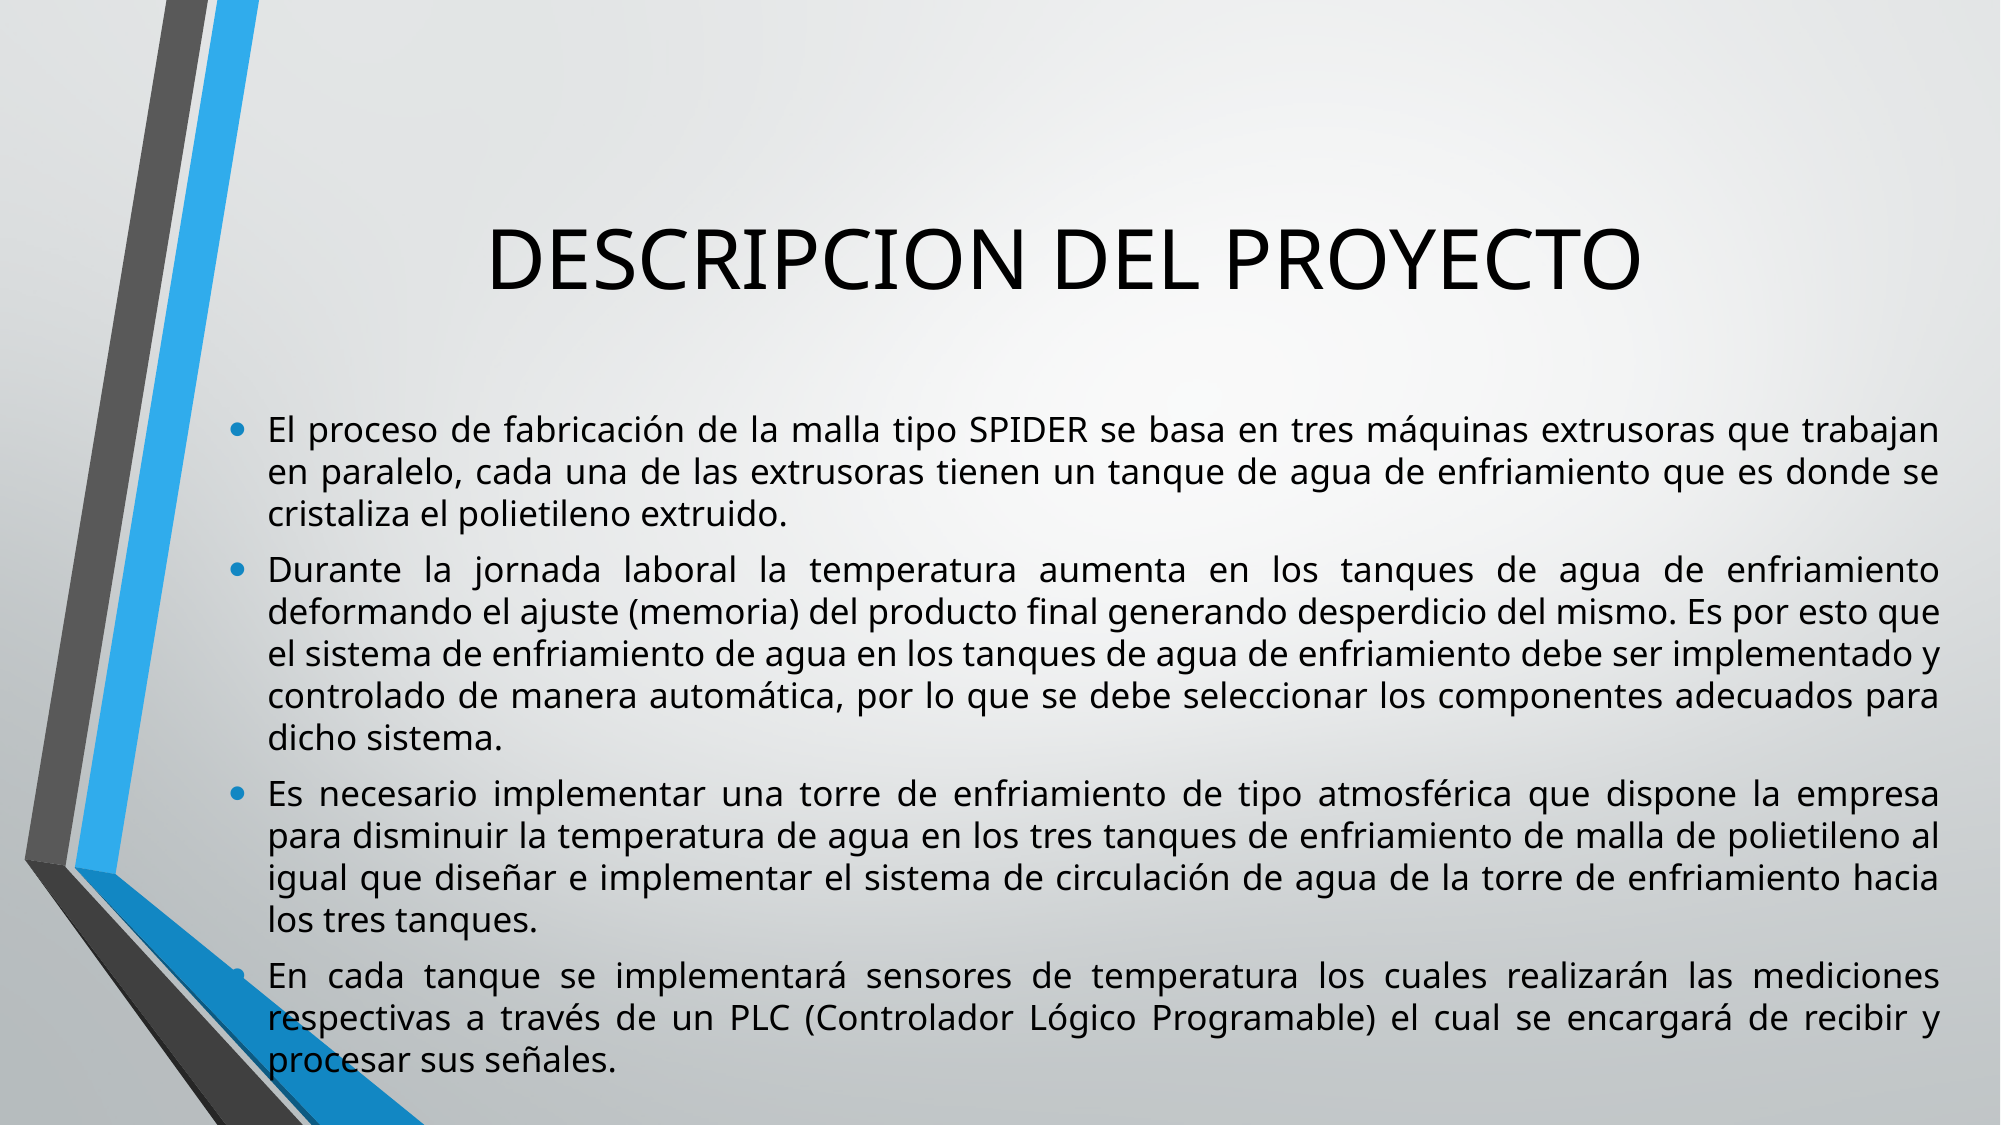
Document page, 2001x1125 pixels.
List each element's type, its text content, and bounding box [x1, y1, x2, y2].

title DESCRIPCION DEL PROYECTO [243, 112, 1887, 399]
list El proceso de fabricación de la malla tipo SPIDER se basa en tres máquinas extrusoras que trabajan en paralelo, cada una de las extrusoras tienen un tanque de agua de enfriamiento que es donde se cristaliza el polietileno extruido. Durante la jornada laboral la temperatura aumenta en los tanques de agua de enfriamiento deformando el ajuste (memoria) del producto final generando desperdicio del mismo. Es por esto que el sistema de enfriamiento de agua en los tanques de agua de enfriamiento debe ser implementado y controlado de manera automática, por lo que se debe seleccionar los componentes adecuados para dicho sistema. Es necesario implementar una torre de enfriamiento de tipo atmosférica que dispone la empresa para disminuir la temperatura de agua en los tres tanques de enfriamiento de malla de polietileno al igual que diseñar e implementar el sistema de circulación de agua de la torre de enfriamiento hacia los tres tanques. En cada tanque se implementará sensores de temperatura los cuales realizarán las mediciones respectivas a través de un PLC (Controlador Lógico Programable) el cual se encargará de recibir y procesar sus señales. [213, 399, 1957, 1100]
